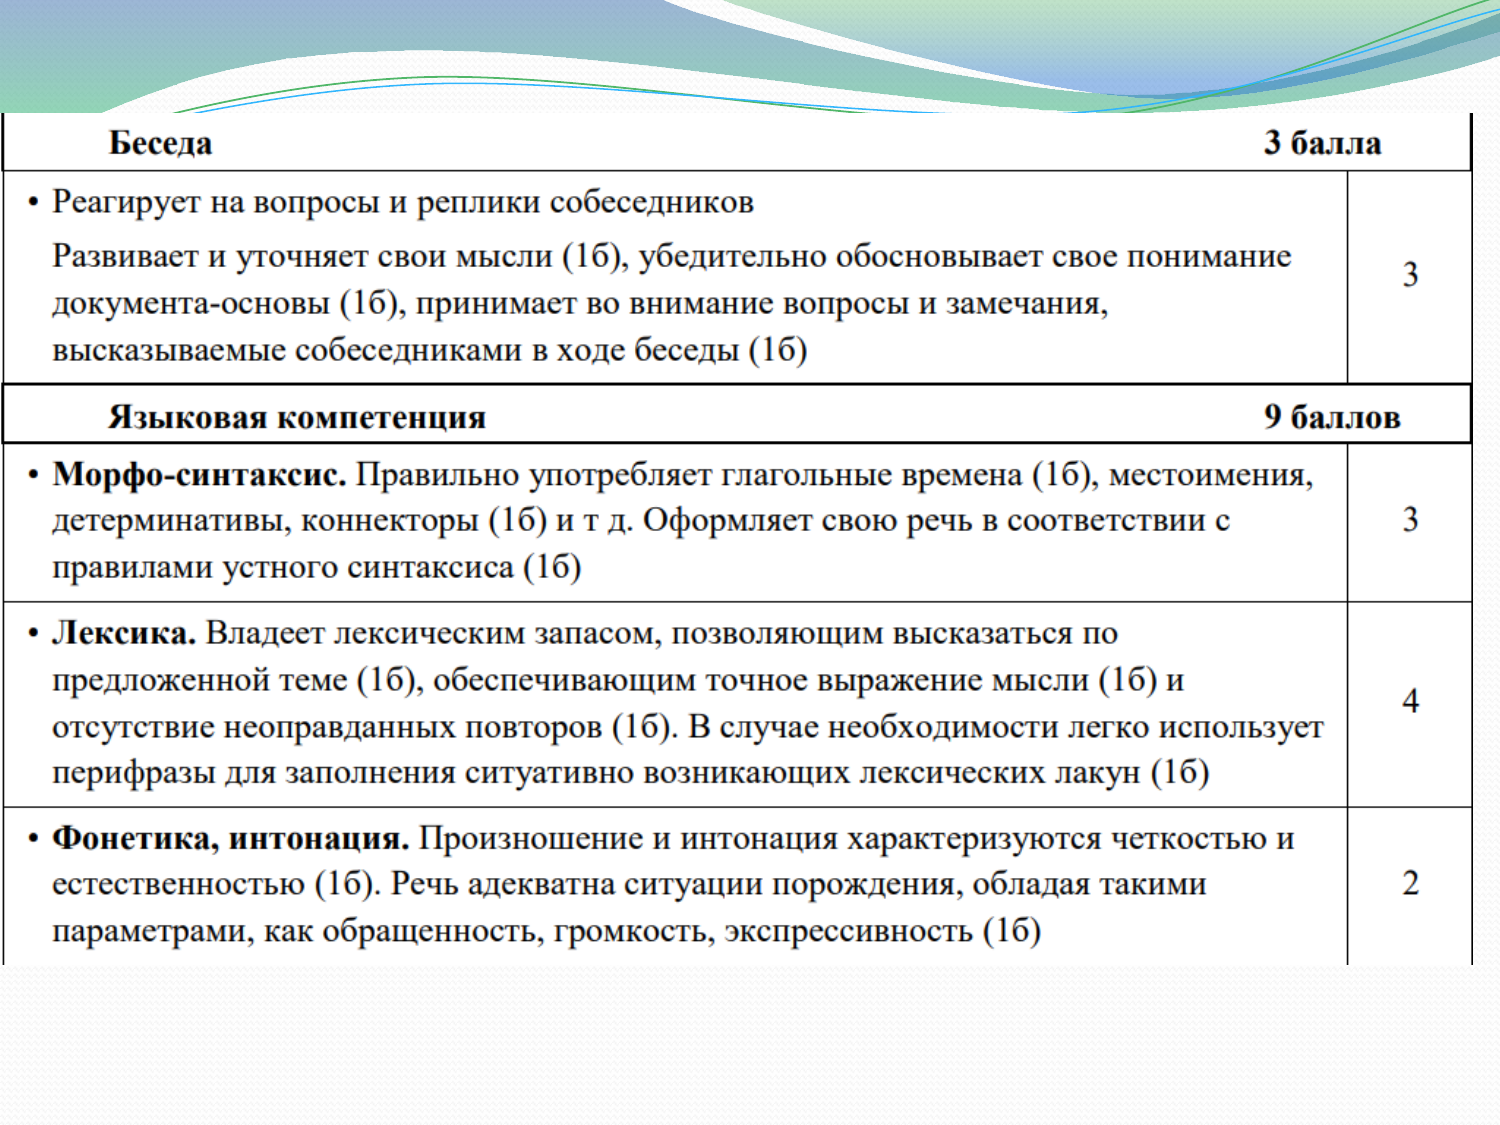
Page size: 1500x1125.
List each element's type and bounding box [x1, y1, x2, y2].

list [0, 113, 1473, 965]
